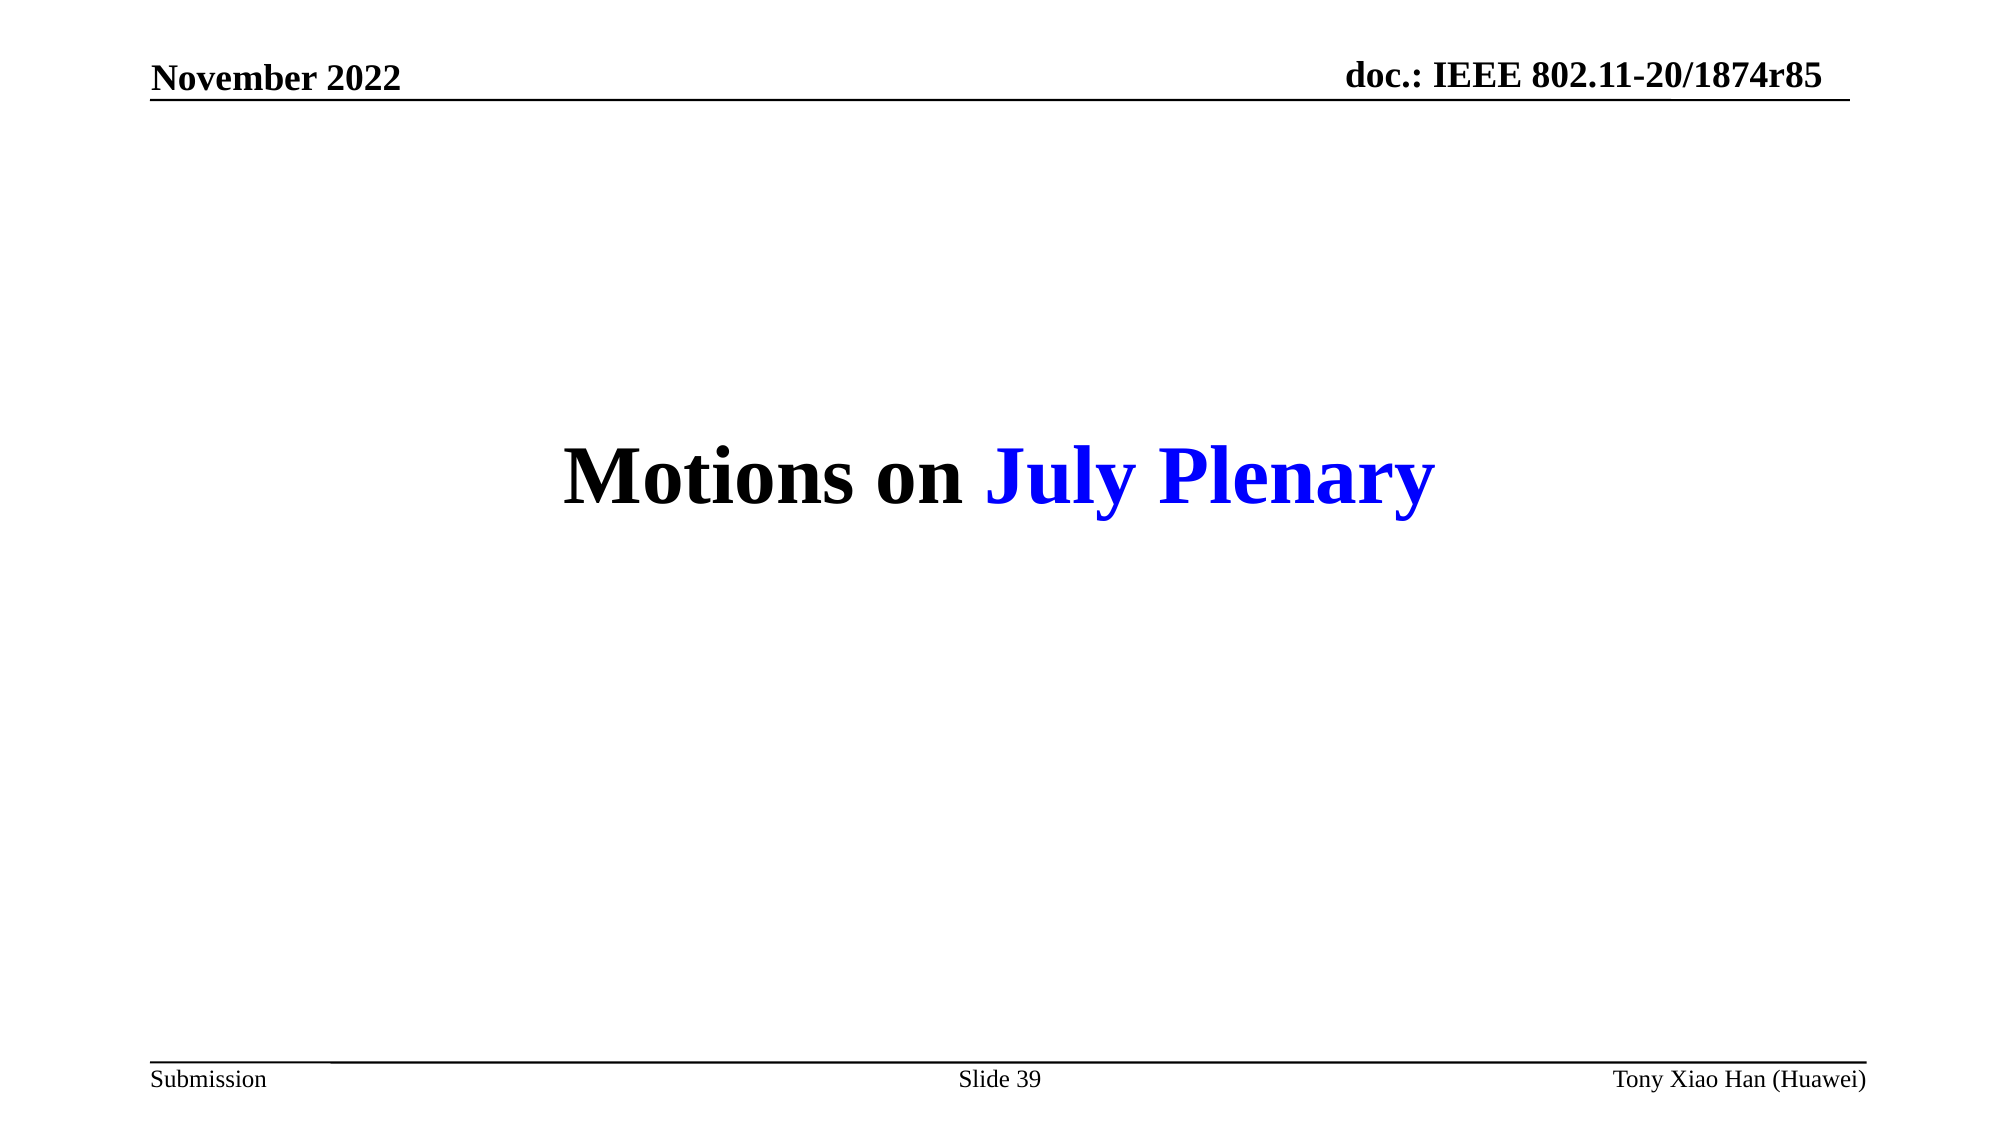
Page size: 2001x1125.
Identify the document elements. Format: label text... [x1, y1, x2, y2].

text_box Motions on July Plenary [362, 412, 1638, 950]
